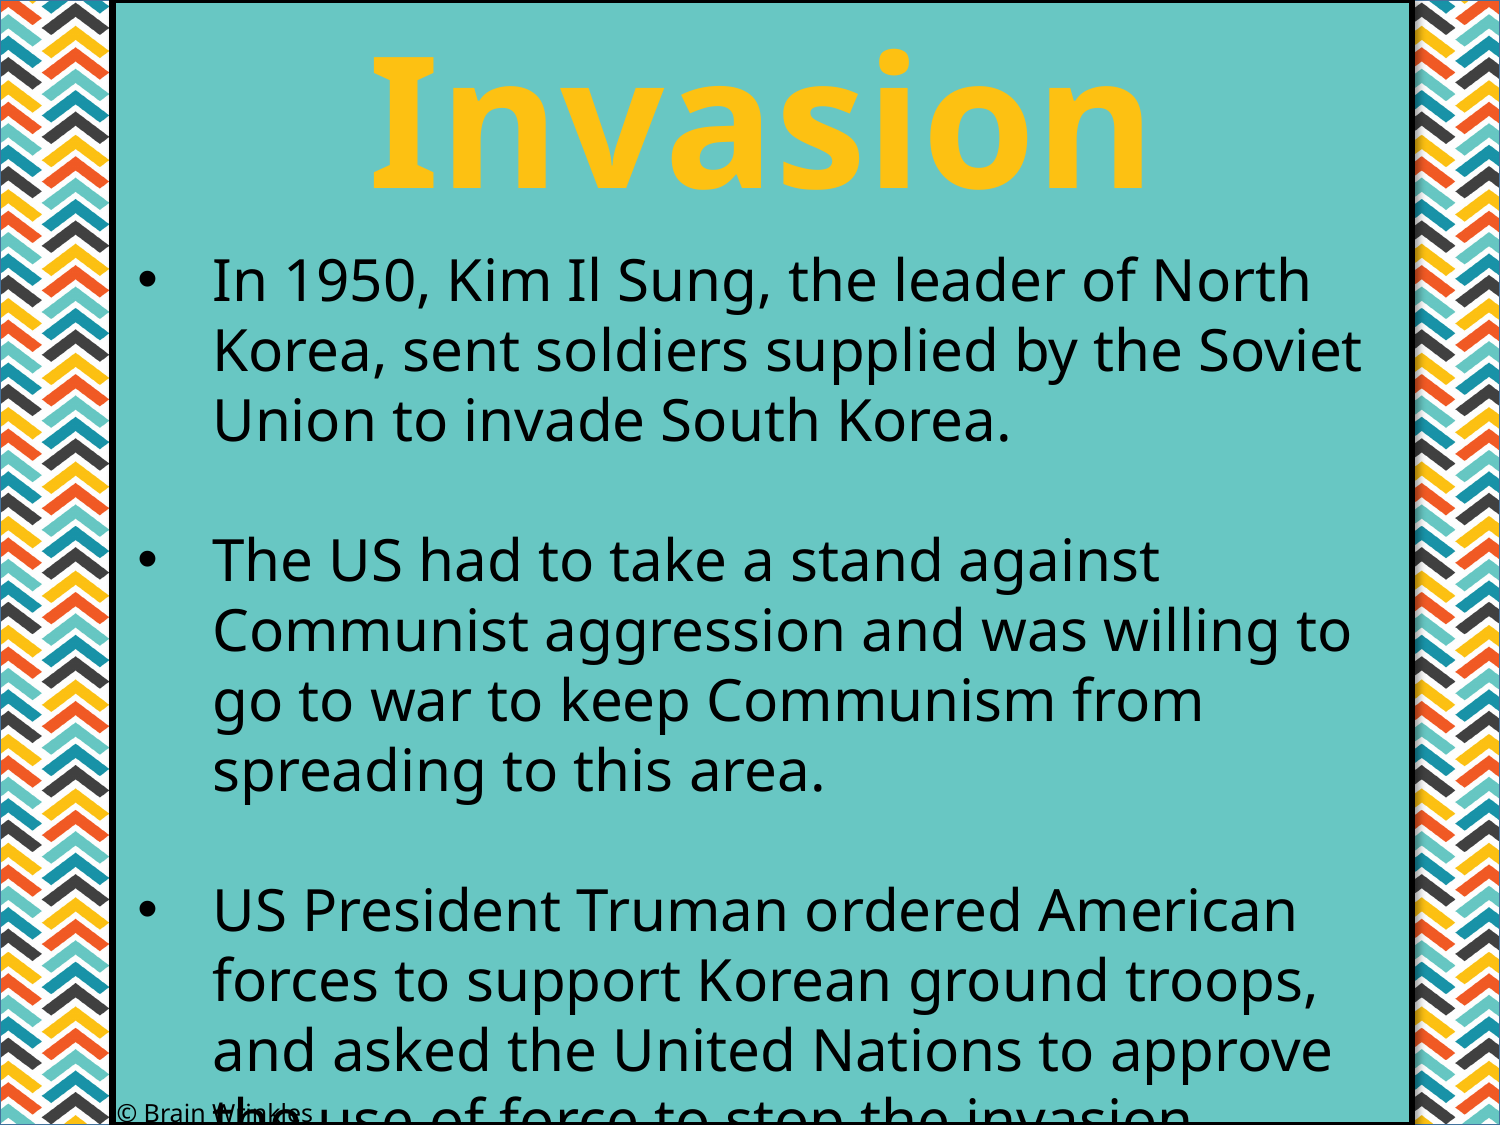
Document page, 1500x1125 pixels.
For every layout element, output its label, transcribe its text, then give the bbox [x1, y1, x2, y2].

text_box © Brain Wrinkles [101, 1090, 538, 1125]
text_box In 1950, Kim Il Sung, the leader of North Korea, sent soldiers supplied by the Soviet Union to invade South Korea. The US had to take a stand against Communist aggression and was willing to go to war to keep Communism from spreading to this area. US President Truman ordered American forces to support Korean ground troops, and asked the United Nations to approve the use of force to stop the invasion. [122, 236, 1402, 1125]
text_box [0, 0, 111, 1125]
text_box [111, 0, 1413, 1125]
text_box Invasion [357, 0, 1168, 232]
text_box [1420, 0, 1500, 1125]
